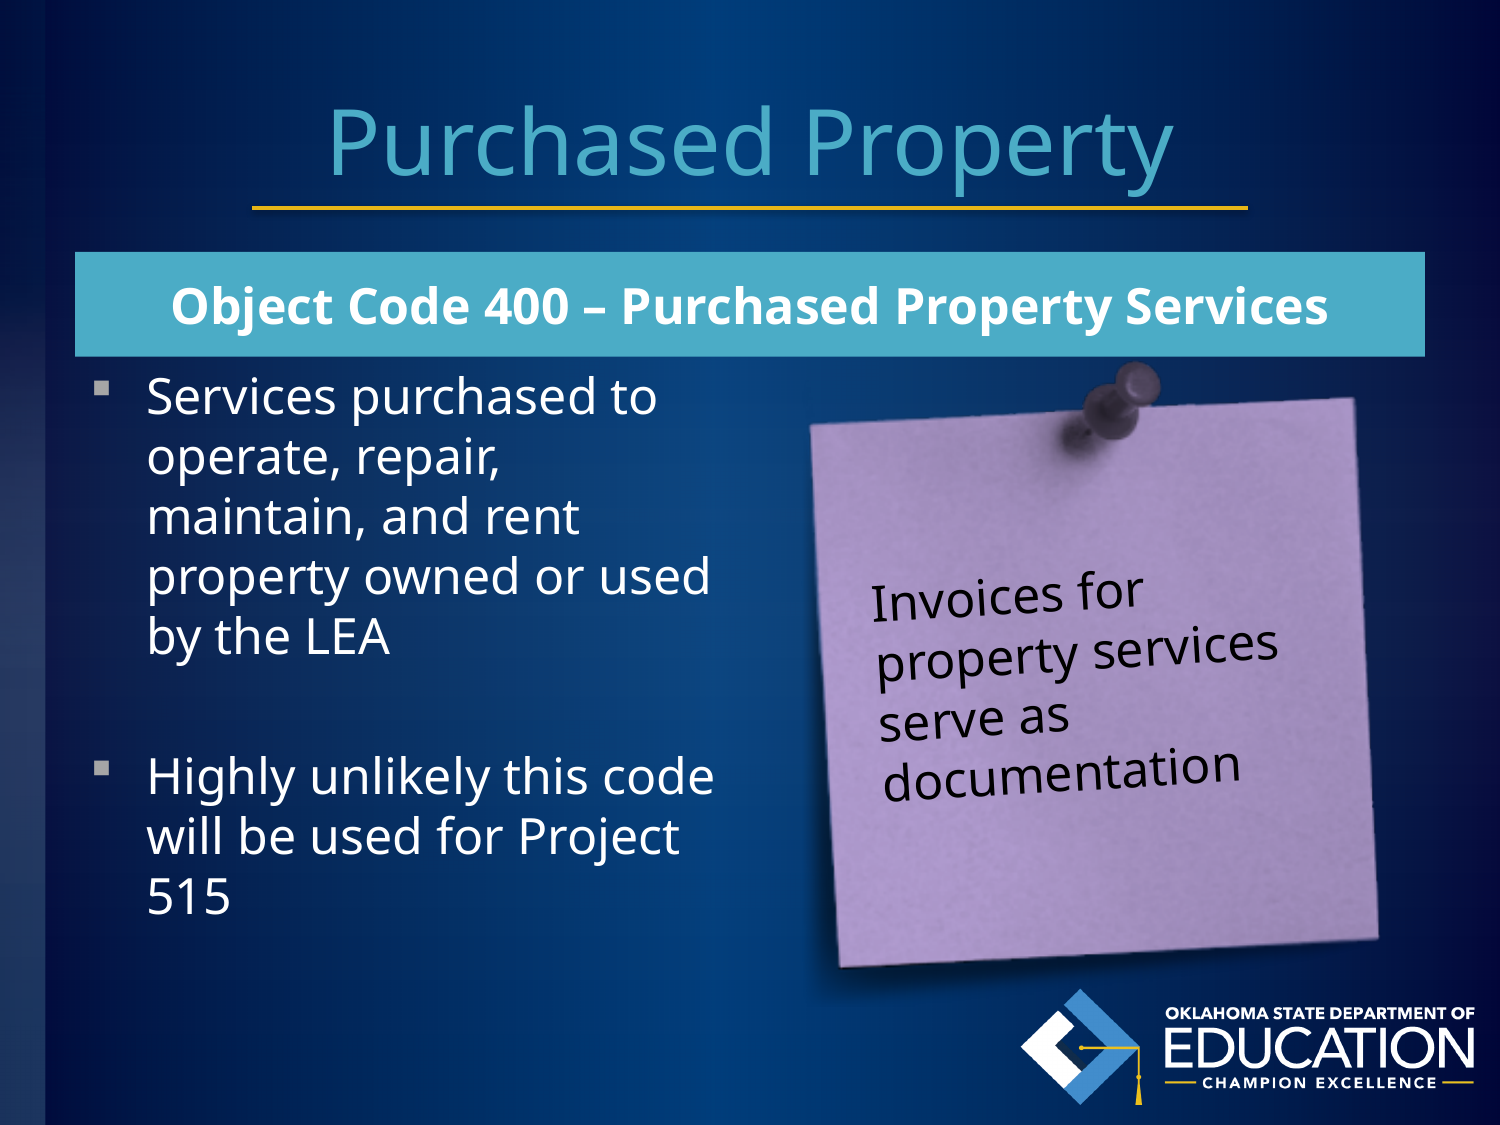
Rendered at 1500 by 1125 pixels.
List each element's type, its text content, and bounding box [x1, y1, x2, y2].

title Purchased Property [75, 45, 1425, 233]
list Services purchased to operate, repair, maintain, and rent property owned or used by the LEA Highly unlikely this code will be used for Project 515 [75, 356, 738, 1005]
picture [0, 0, 1500, 1125]
list Object Code 400 – Purchased Property Services [75, 251, 1425, 357]
